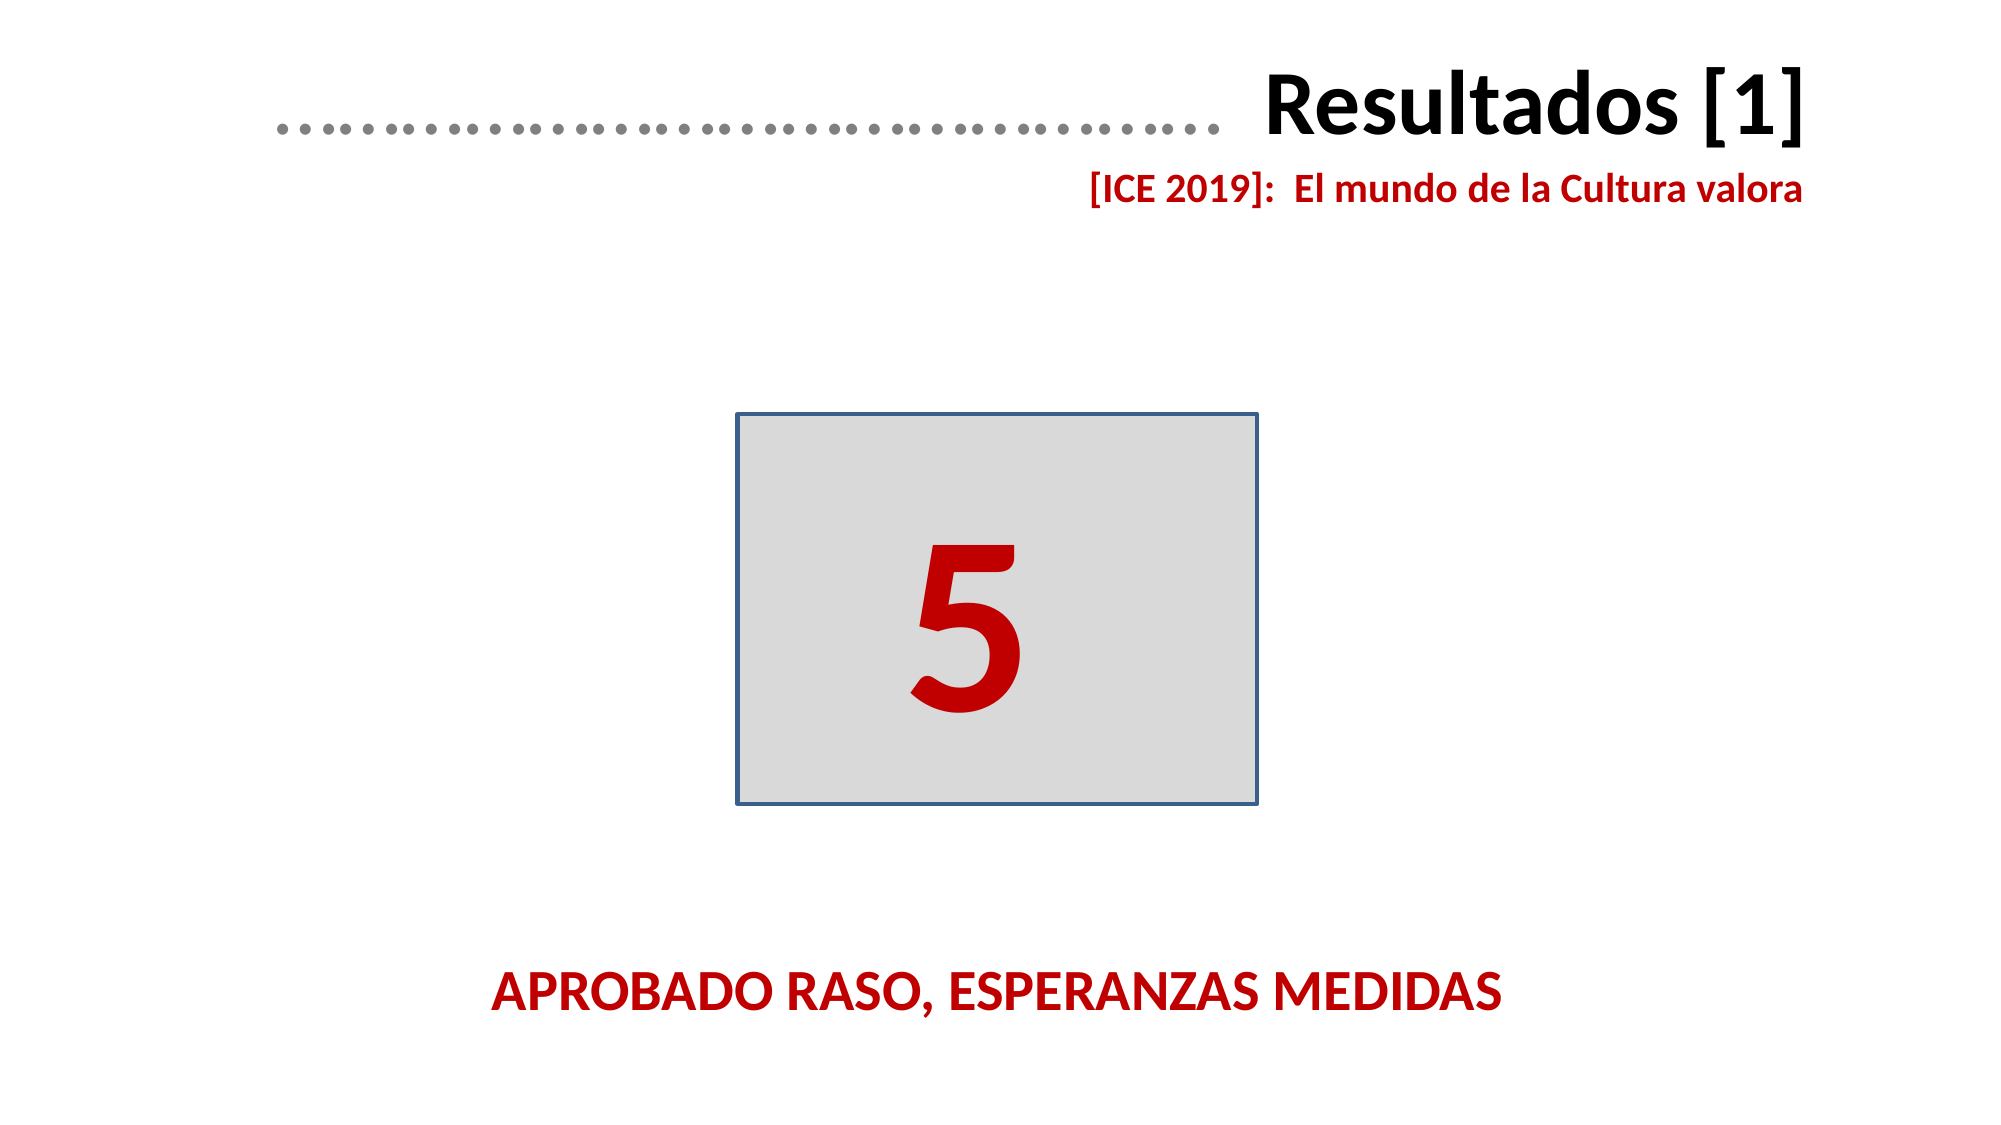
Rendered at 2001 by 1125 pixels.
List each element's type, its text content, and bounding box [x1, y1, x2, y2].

text_box [ICE 2019]: El mundo de la Cultura valora [1074, 153, 1819, 218]
text_box ……………………………………… Resultados [1] [117, 32, 1965, 274]
text_box 5 [359, 393, 1635, 825]
text_box APROBADO RASO, ESPERANZAS MEDIDAS [477, 944, 1518, 1030]
